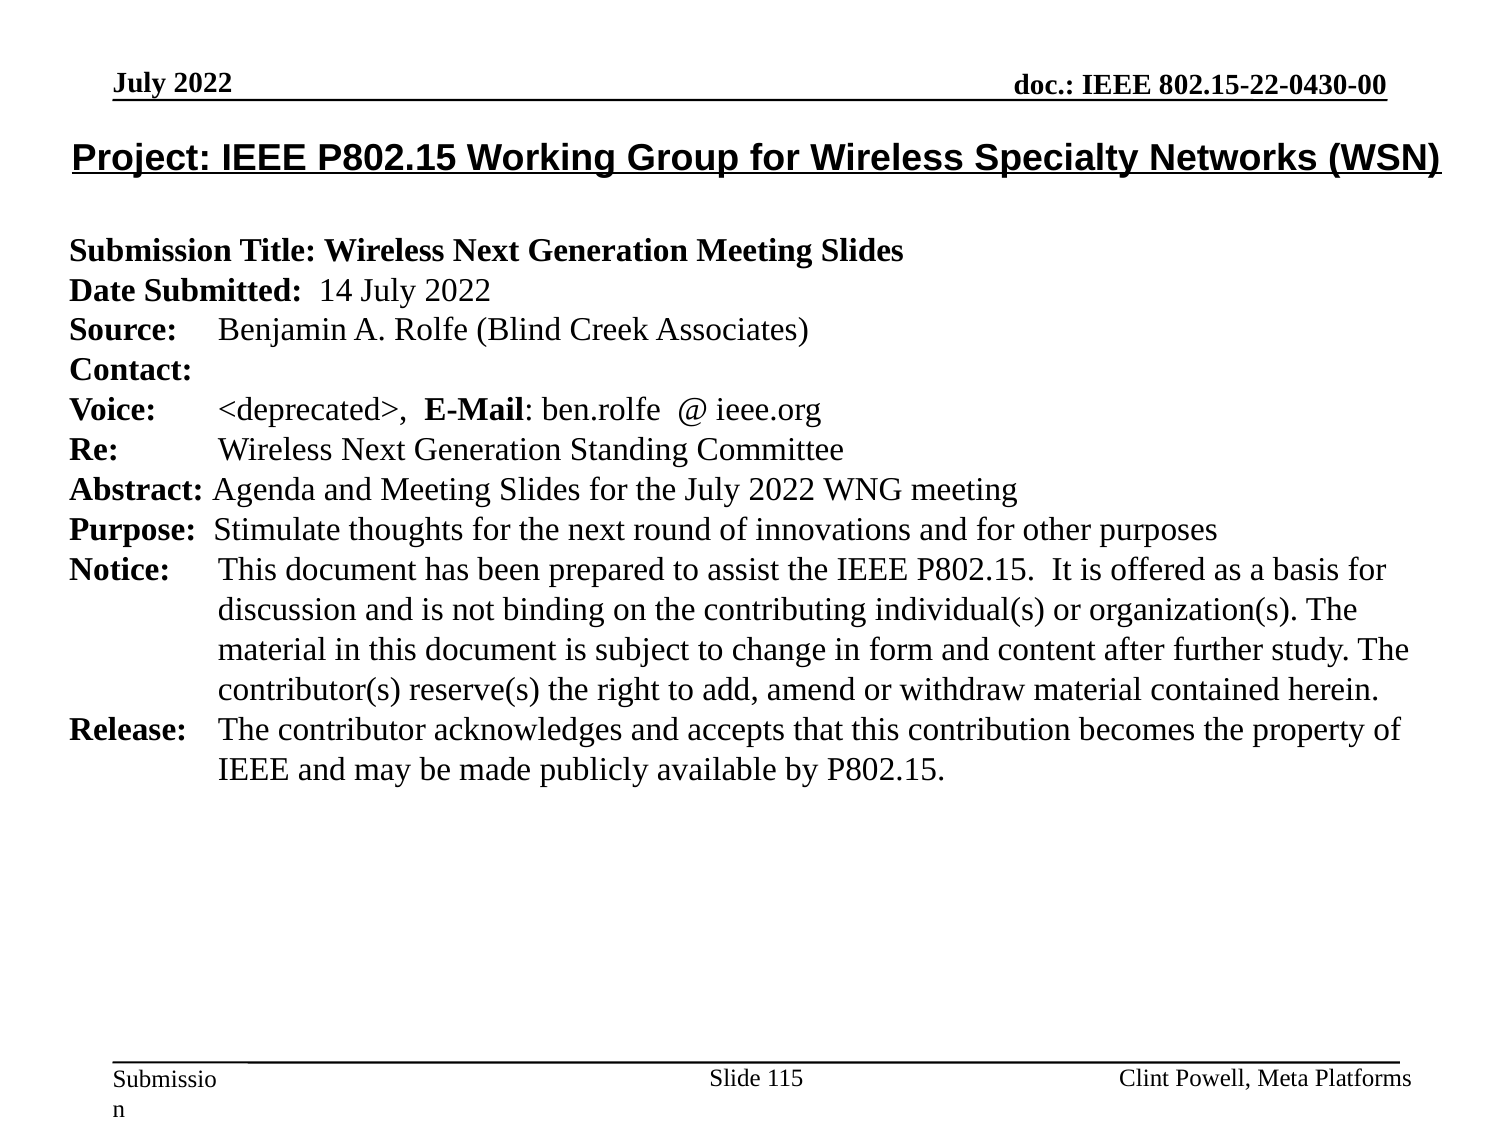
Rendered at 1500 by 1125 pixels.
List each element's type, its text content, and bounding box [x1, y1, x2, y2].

text_box July 2022 [112, 63, 233, 99]
text_box Project: IEEE P802.15 Working Group for Wireless Specialty Networks (WSN) Submission Title: Wireless Next Generation Meeting Slides Date Submitted: 14 July 2022 Source: Benjamin A. Rolfe (Blind Creek Associates) Contact: Voice: <deprecated>, E-Mail: ben.rolfe @ ieee.org Re: Wireless Next Generation Standing Committee Abstract: Agenda and Meeting Slides for the July 2022 WNG meeting Purpose: Stimulate thoughts for the next round of innovations and for other purposes Notice: This document has been prepared to assist the IEEE P802.15. It is offered as a basis for discussion and is not binding on the contributing individual(s) or organization(s). The material in this document is subject to change in form and content after further study. The contributor(s) reserve(s) the right to add, amend or withdraw material contained herein. Release: The contributor acknowledges and accepts that this contribution becomes the property of IEEE and may be made publicly available by P802.15. [53, 125, 1459, 795]
text_box Slide 115 [681, 1054, 832, 1092]
text_box Clint Powell, Meta Platforms [914, 1054, 1428, 1092]
